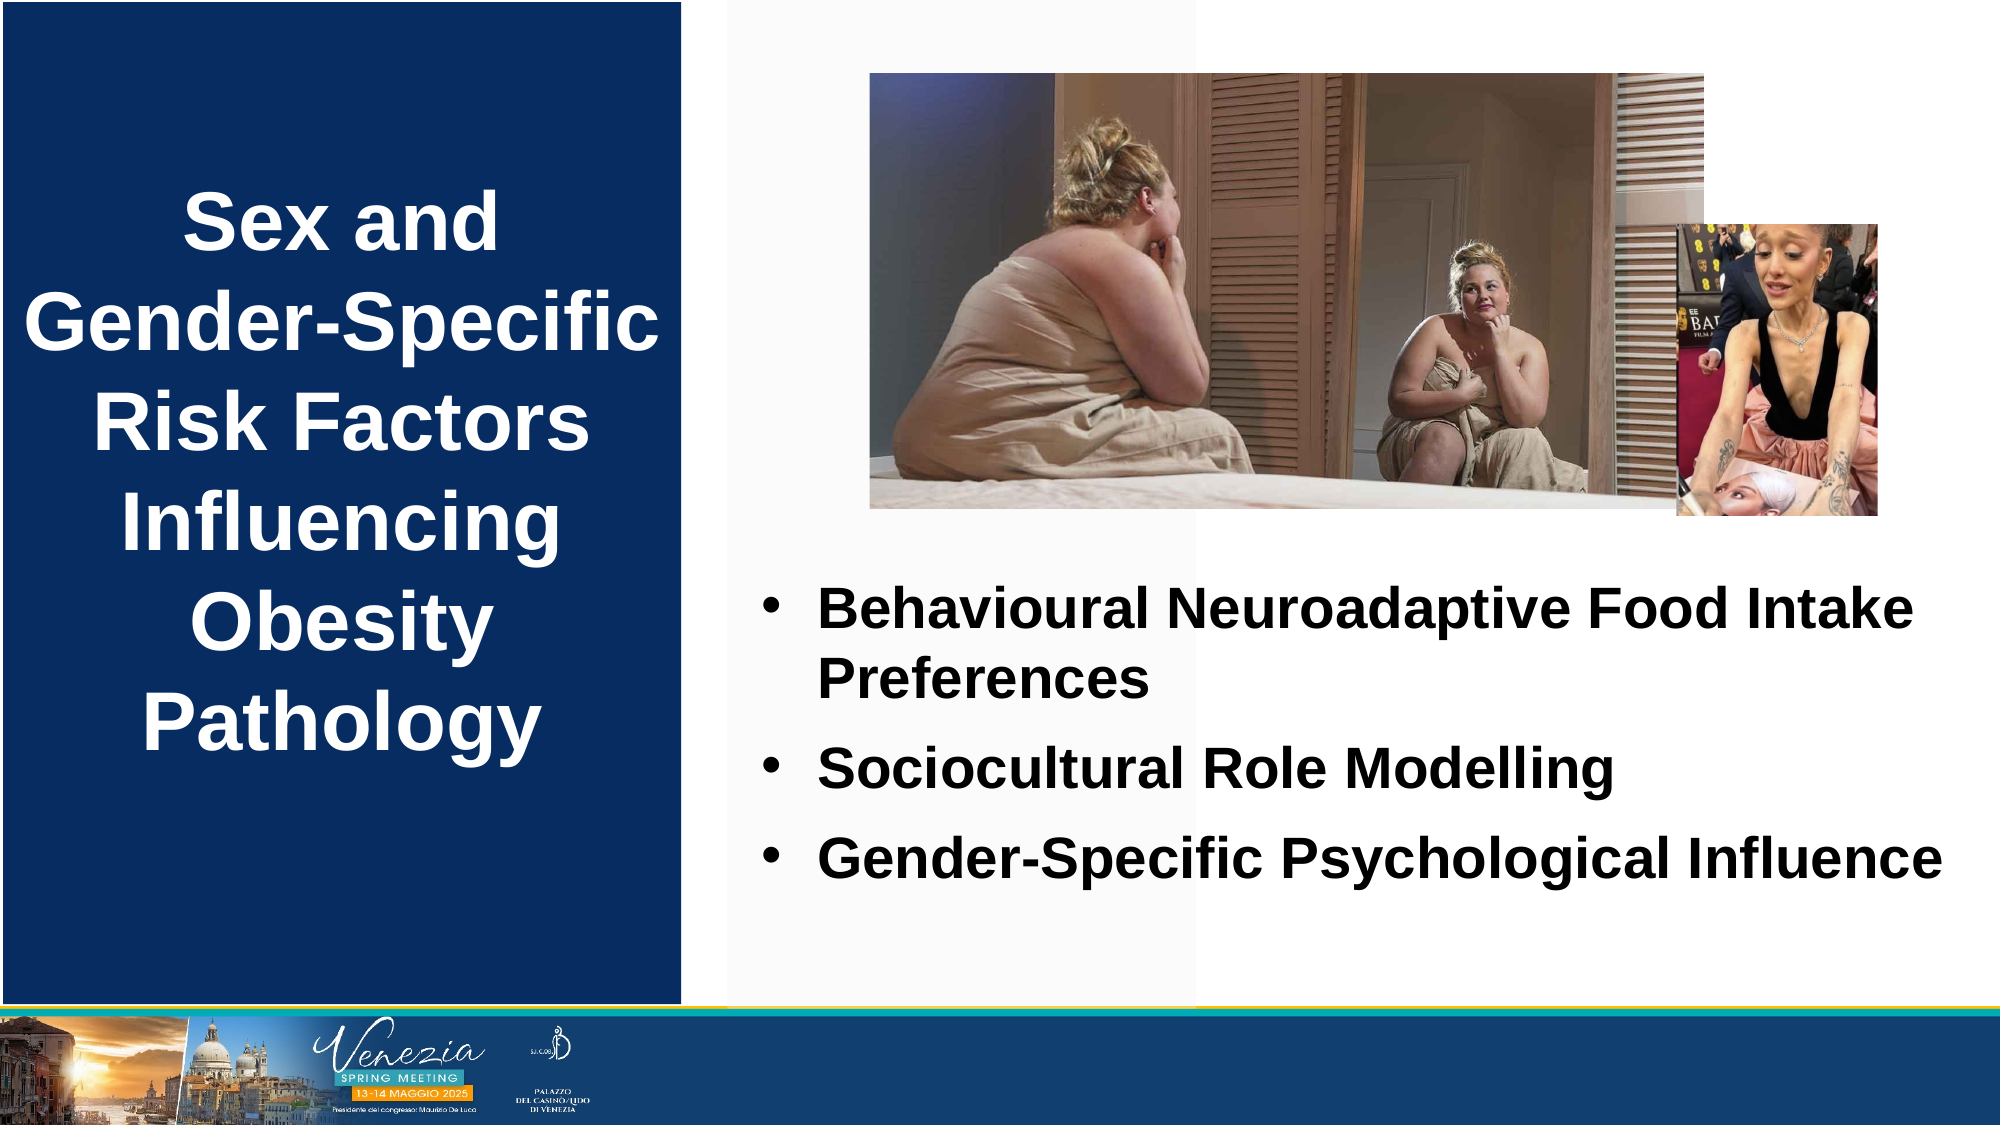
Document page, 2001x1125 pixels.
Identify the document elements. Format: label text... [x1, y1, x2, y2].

text_box Behavioural Neuroadaptive Food Intake Preferences Sociocultural Role Modelling Gender-Specific Psychological Influence [746, 562, 1997, 897]
picture [868, 73, 1879, 517]
picture [0, 1017, 609, 1125]
text_box Sex and Gender-Specific Risk Factors Influencing Obesity Pathology [3, 2, 682, 1005]
